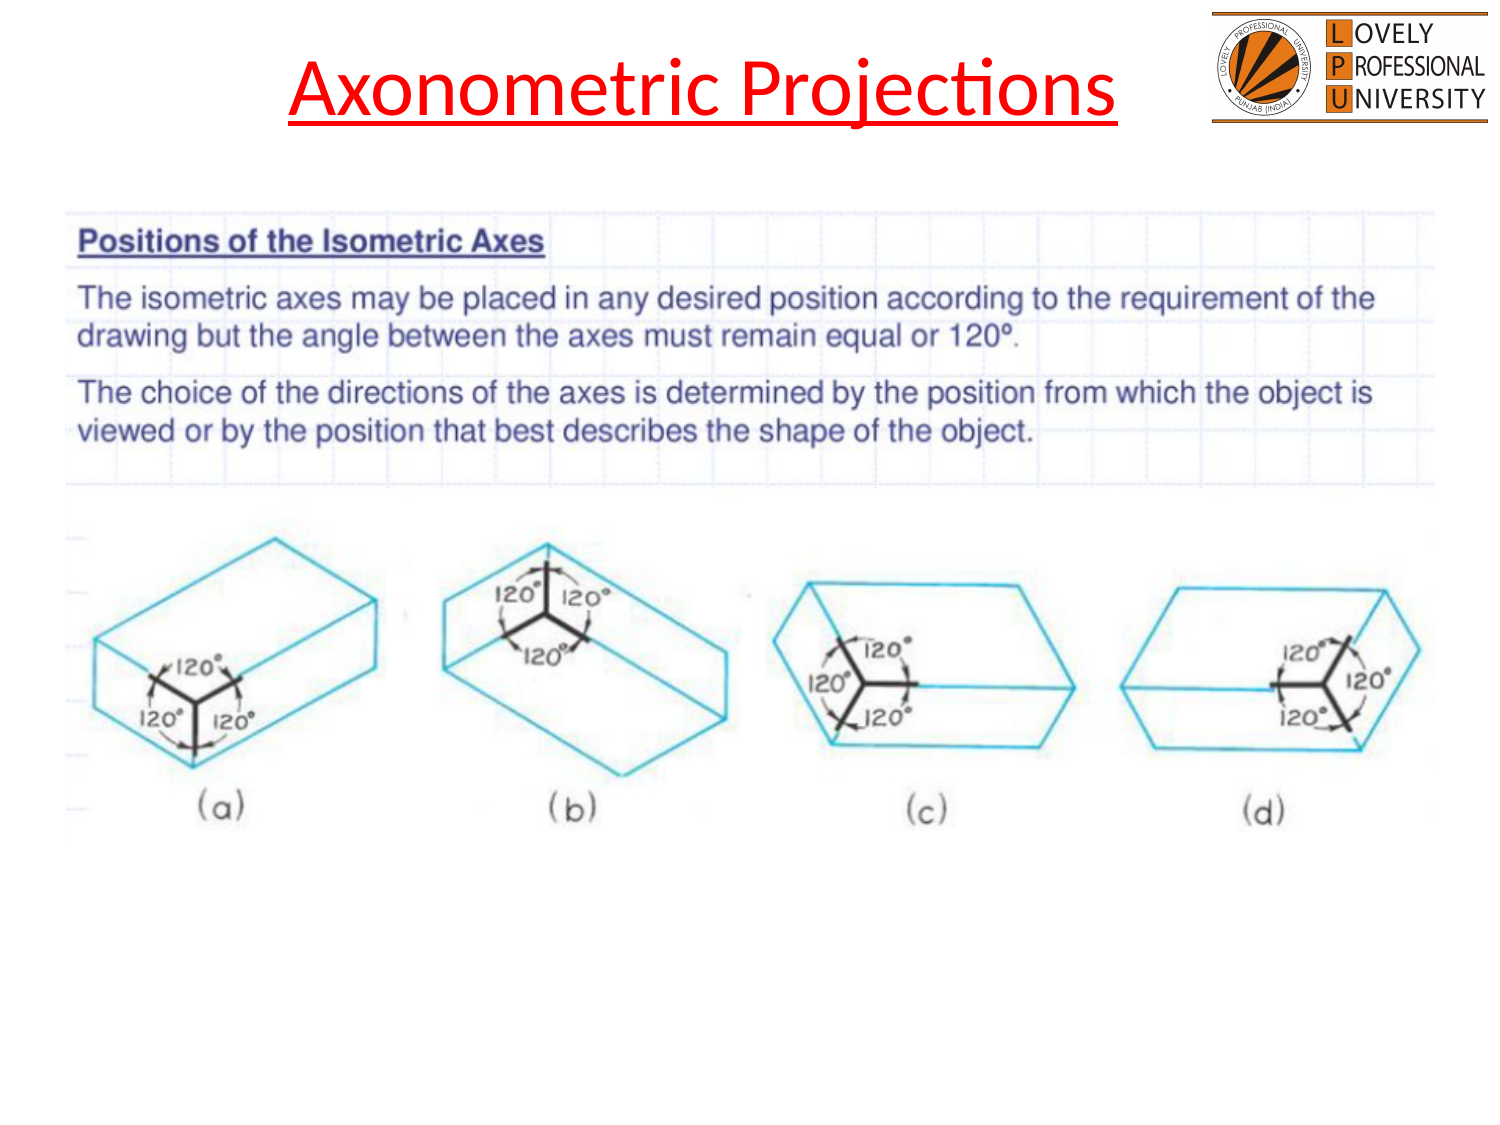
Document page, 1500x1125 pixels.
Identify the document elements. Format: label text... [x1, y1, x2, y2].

title Axonometric Projections [81, 0, 1325, 176]
picture [65, 210, 1435, 848]
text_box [1212, 12, 1488, 124]
